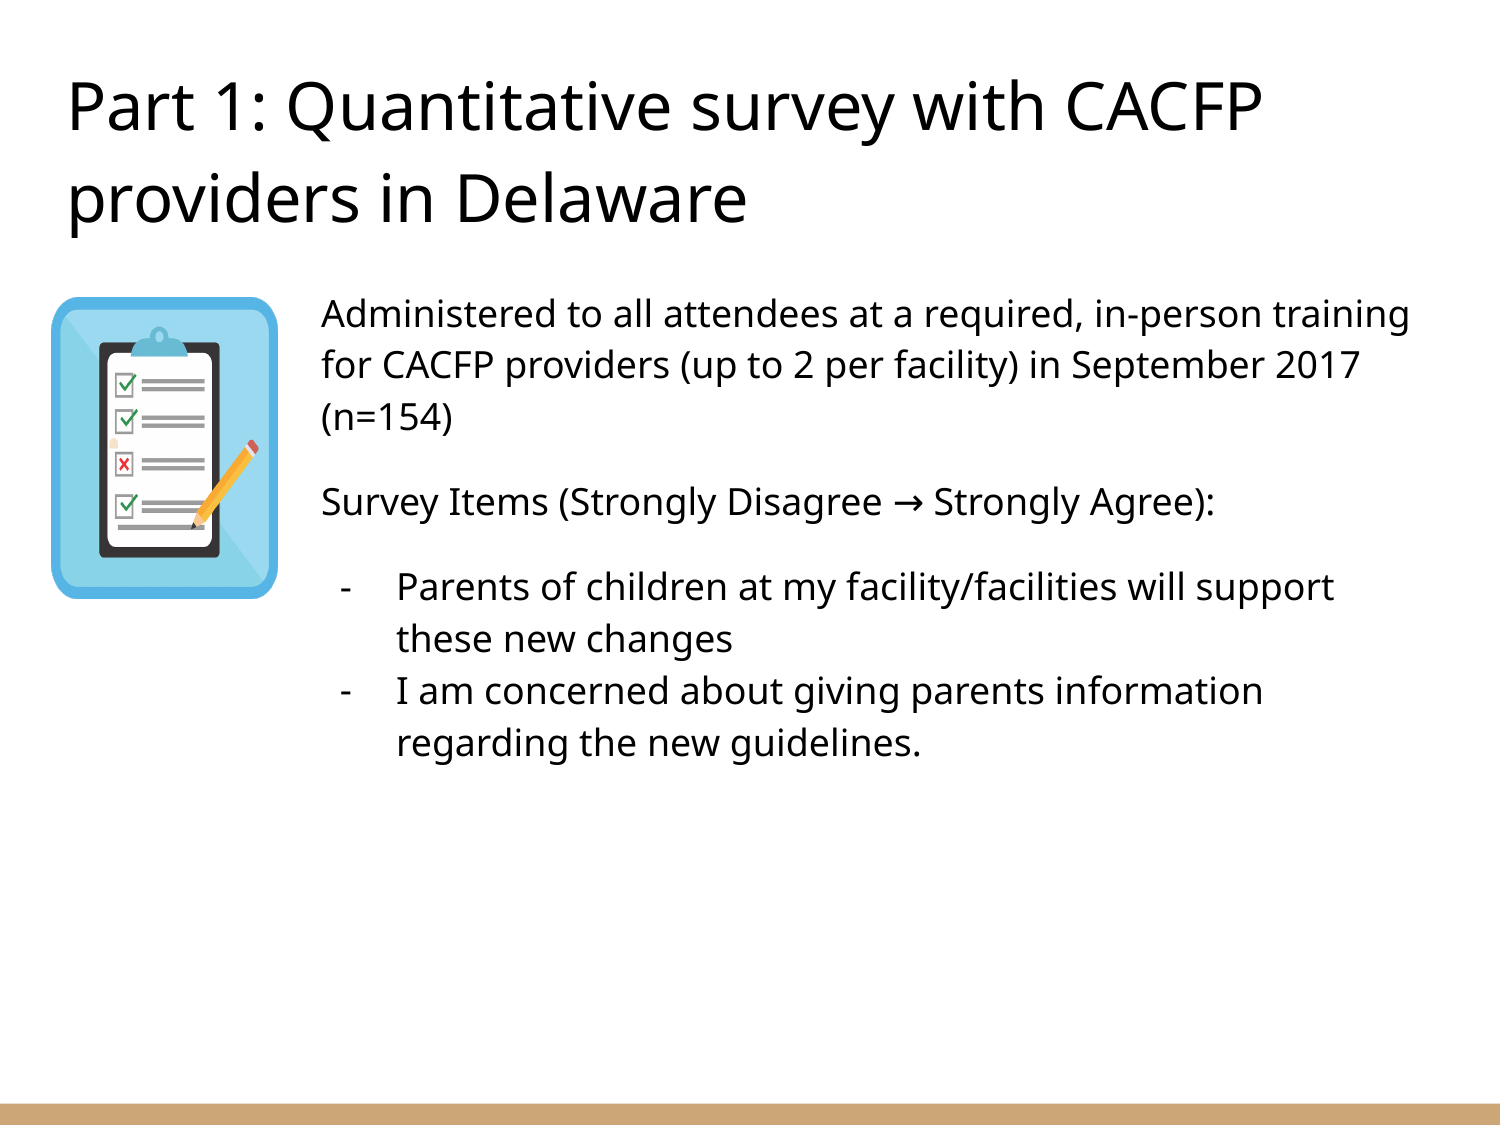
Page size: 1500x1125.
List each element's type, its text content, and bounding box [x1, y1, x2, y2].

picture [50, 296, 278, 599]
list Administered to all attendees at a required, in-person training for CACFP providers (up to 2 per facility) in September 2017 (n=154) Survey Items (Strongly Disagree → Strongly Agree): Parents of children at my facility/facilities will support these new changes I am concerned about giving parents information regarding the new guidelines. [306, 267, 1449, 1002]
title Part 1: Quantitative survey with CACFP providers in Delaware [51, 69, 1449, 251]
